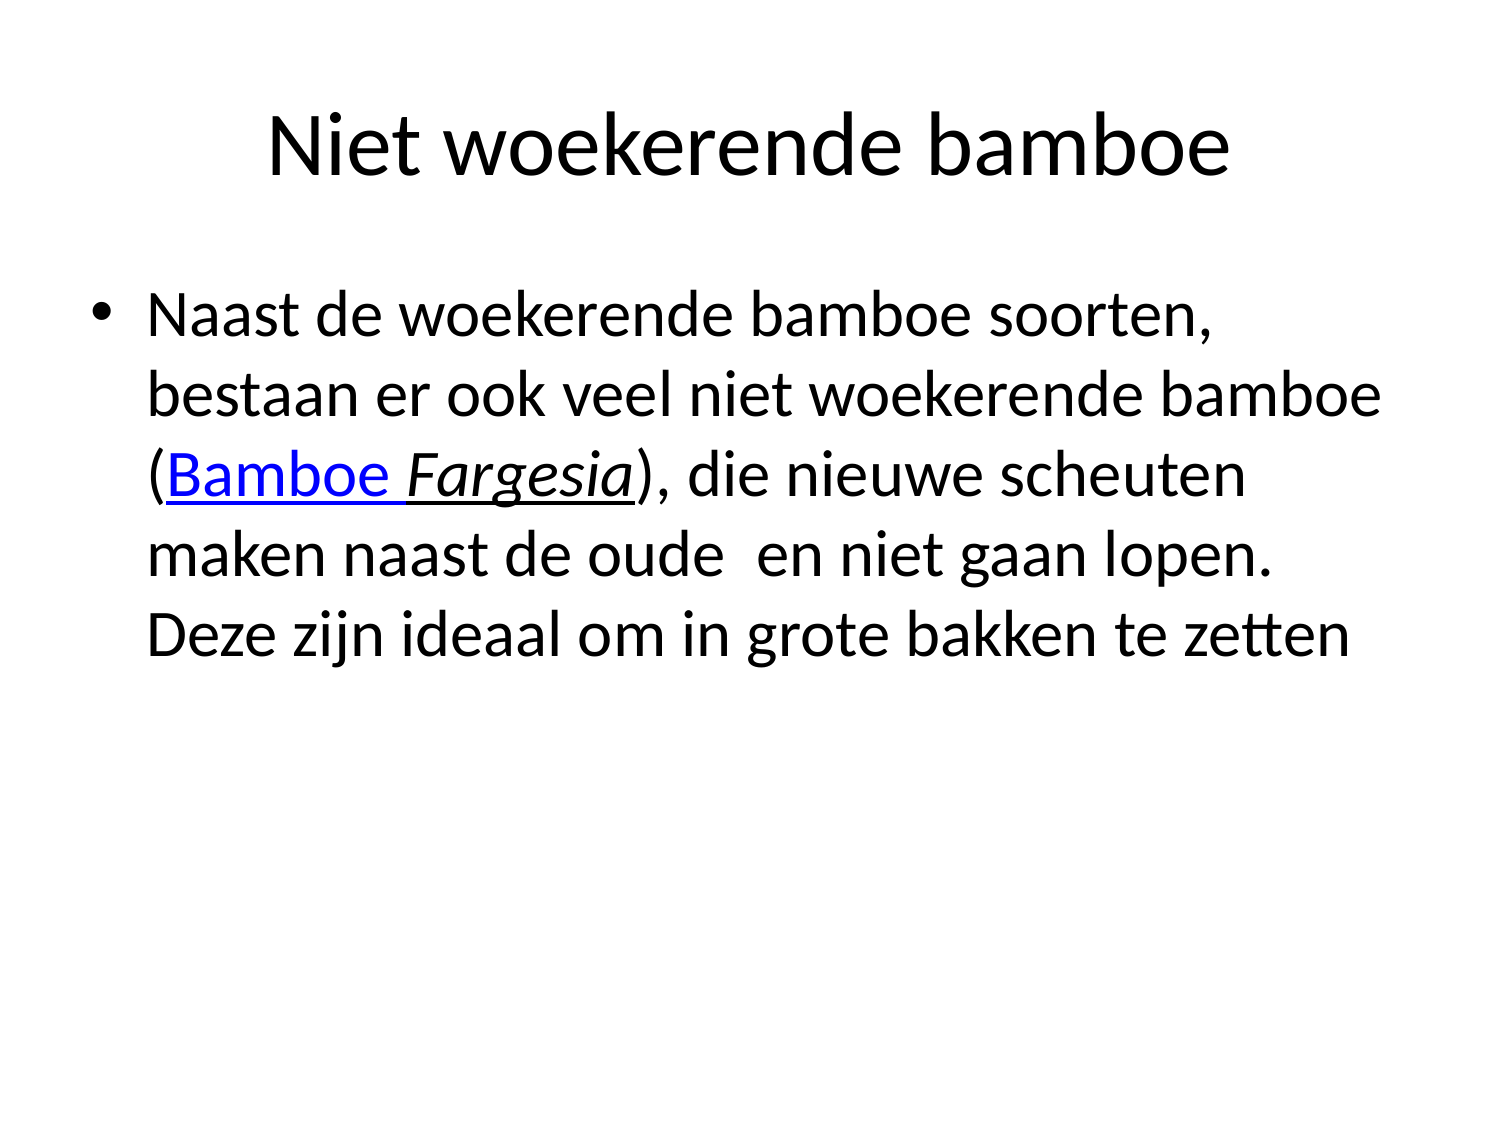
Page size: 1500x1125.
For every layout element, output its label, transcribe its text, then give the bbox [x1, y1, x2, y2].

title Niet woekerende bamboe [75, 45, 1425, 233]
list Naast de woekerende bamboe soorten, bestaan er ook veel niet woekerende bamboe (Bamboe Fargesia), die nieuwe scheuten maken naast de oude en niet gaan lopen. Deze zijn ideaal om in grote bakken te zetten [75, 262, 1425, 1005]
